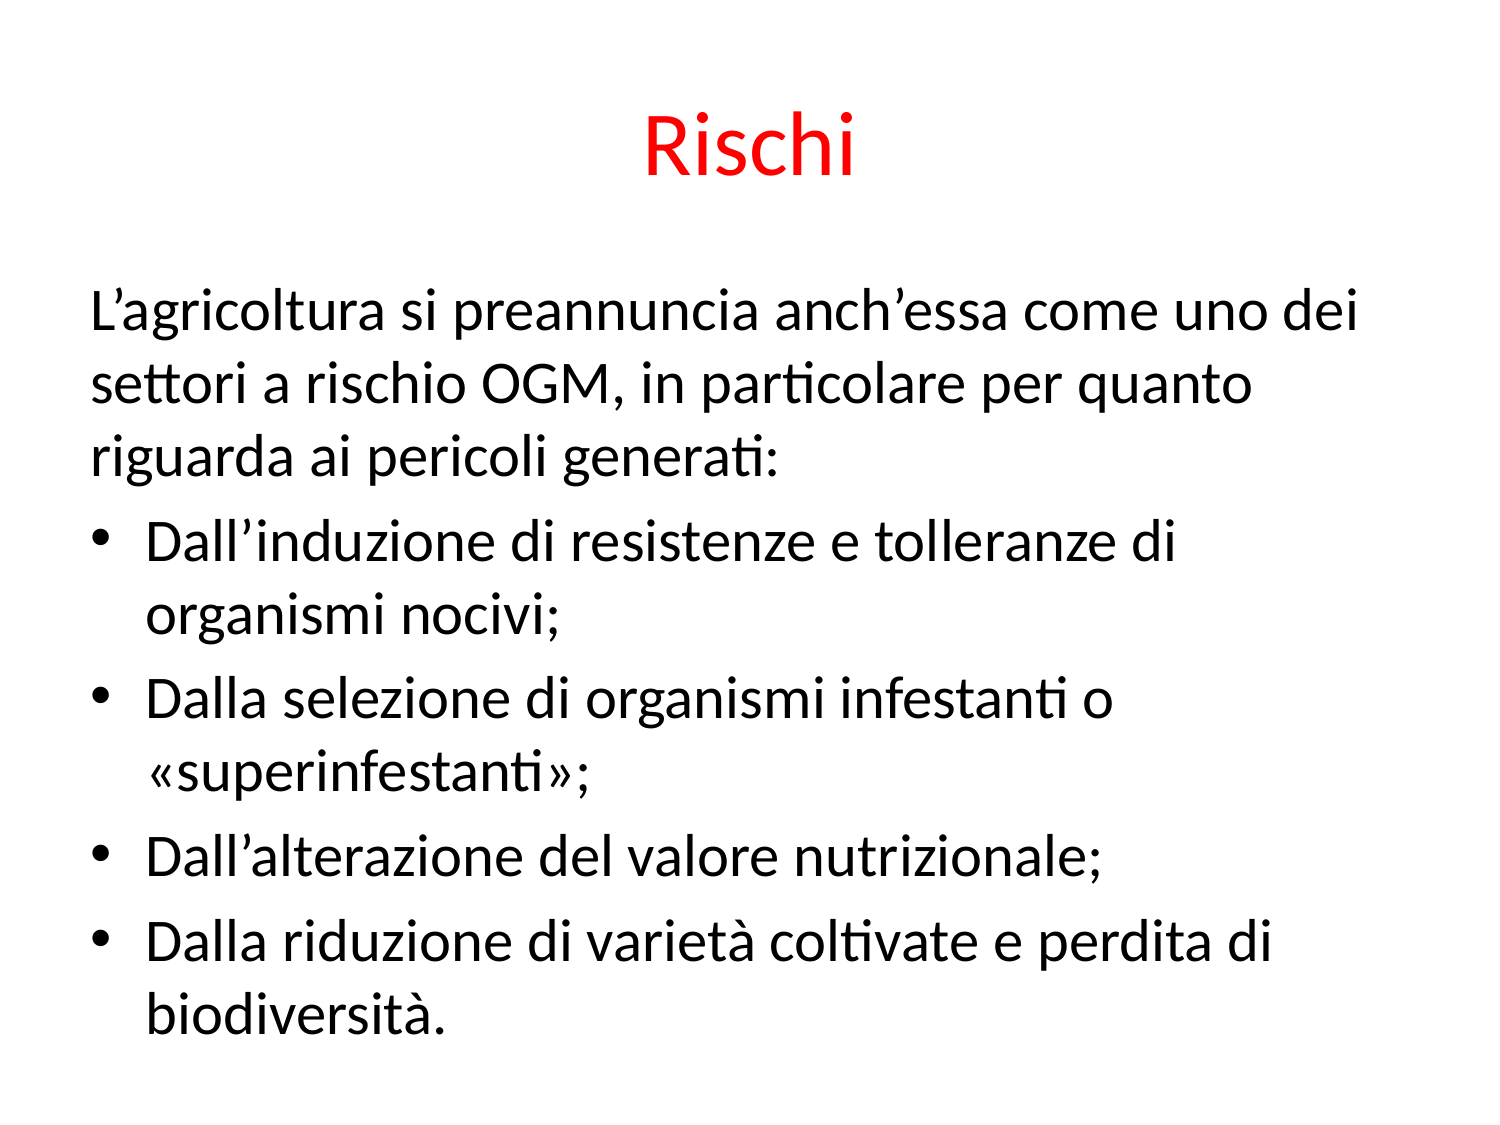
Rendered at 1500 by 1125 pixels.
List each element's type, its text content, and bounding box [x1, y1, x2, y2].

list L’agricoltura si preannuncia anch’essa come uno dei settori a rischio OGM, in particolare per quanto riguarda ai pericoli generati: Dall’induzione di resistenze e tolleranze di organismi nocivi; Dalla selezione di organismi infestanti o «superinfestanti»; Dall’alterazione del valore nutrizionale; Dalla riduzione di varietà coltivate e perdita di biodiversità. [75, 262, 1425, 1059]
title Rischi [75, 45, 1425, 233]
